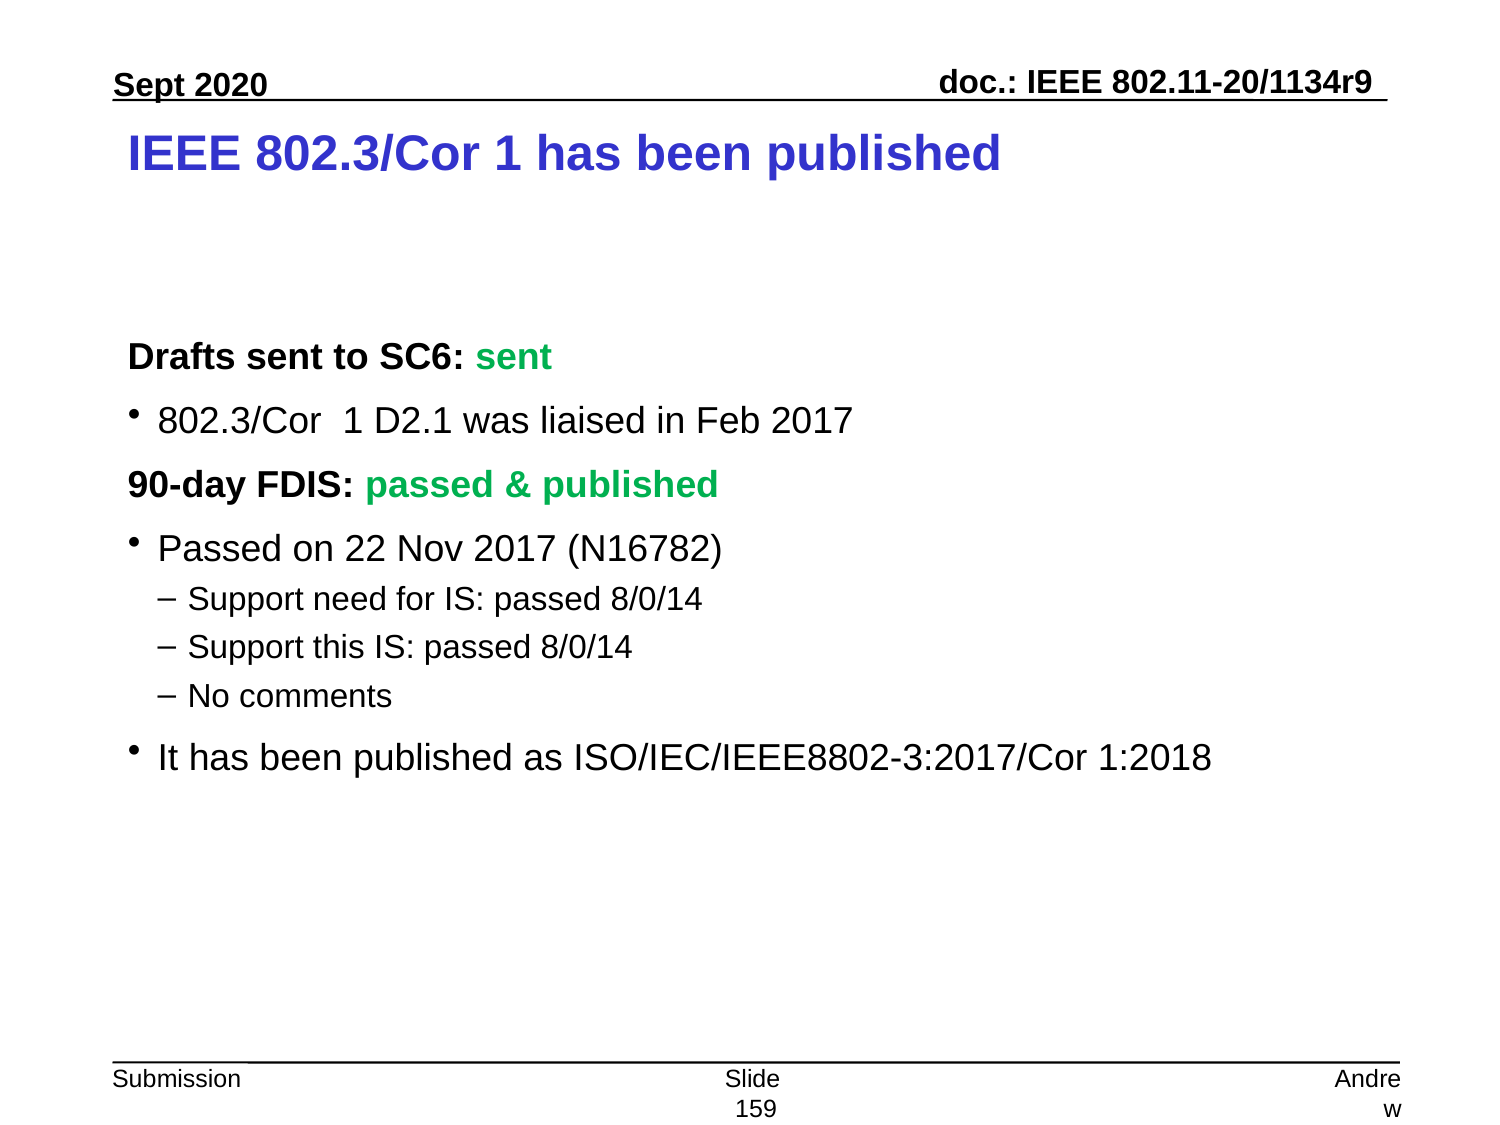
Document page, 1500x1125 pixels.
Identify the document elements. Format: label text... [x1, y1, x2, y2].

slide_number Slide 159 [709, 1061, 803, 1093]
title IEEE 802.3/Cor 1 has been published [112, 112, 1388, 288]
footer Andrew Myles, Cisco [1320, 1061, 1402, 1093]
list Drafts sent to SC6: sent 802.3/Cor 1 D2.1 was liaised in Feb 2017 90-day FDIS: passed & published Passed on 22 Nov 2017 (N16782) Support need for IS: passed 8/0/14 Support this IS: passed 8/0/14 No comments It has been published as ISO/IEC/IEEE8802-3:2017/Cor 1:2018 [112, 324, 1388, 1000]
